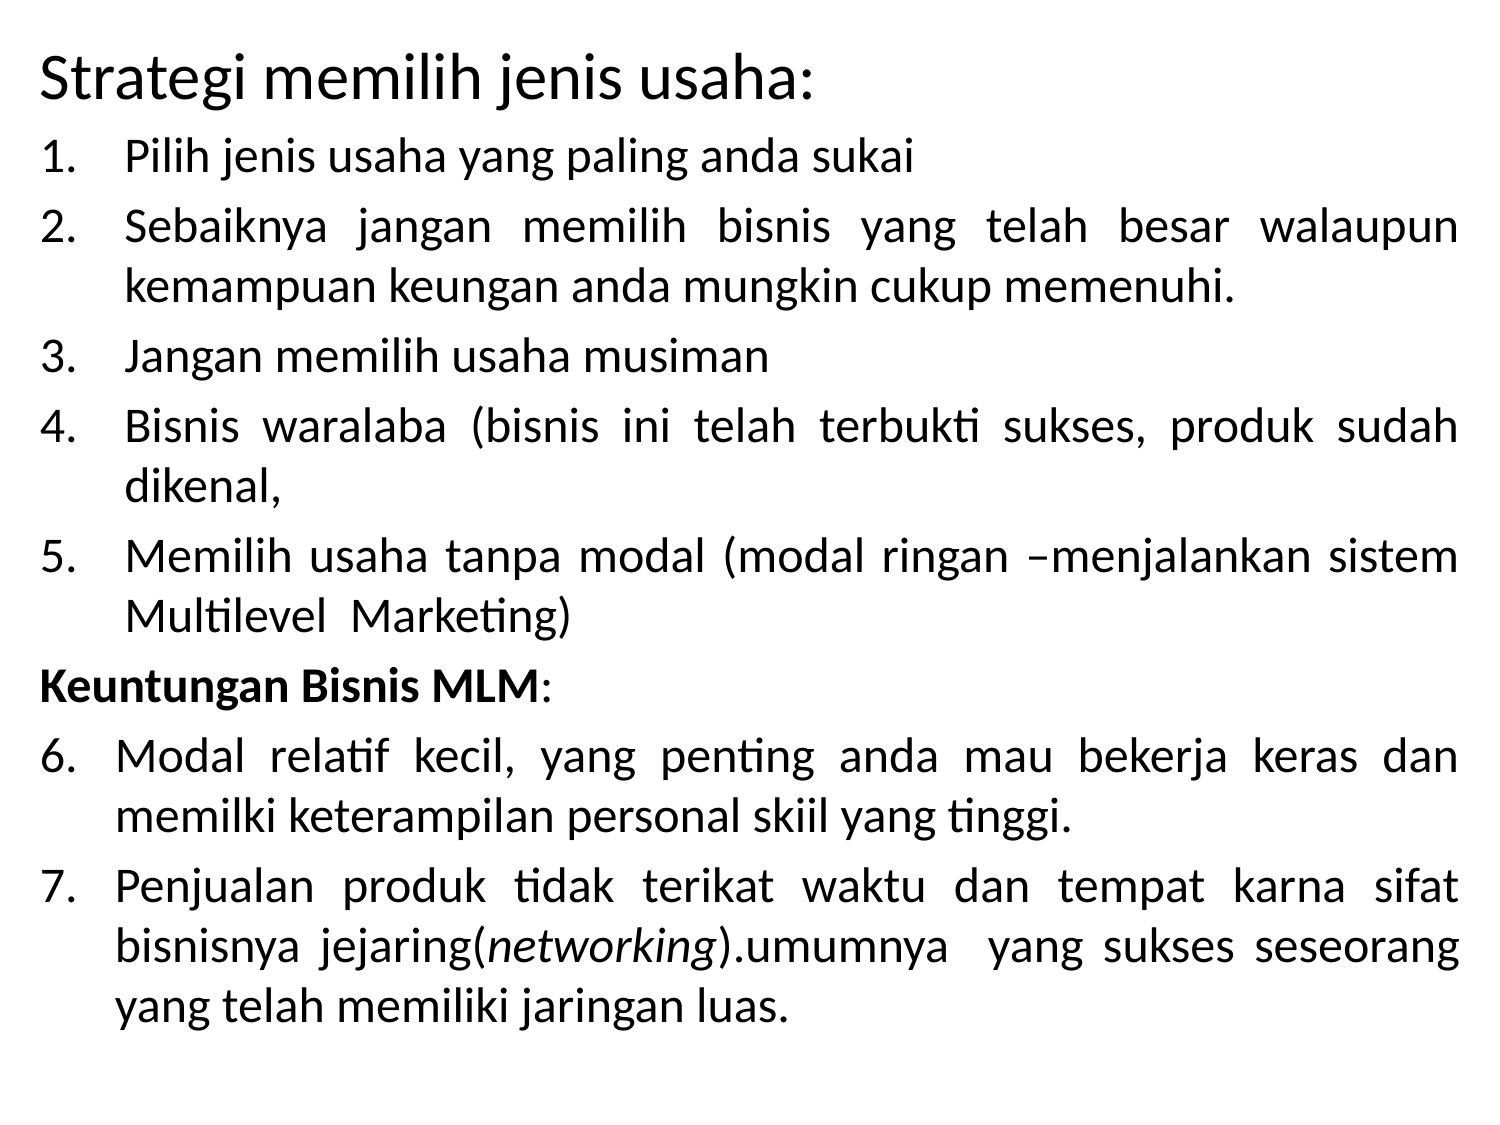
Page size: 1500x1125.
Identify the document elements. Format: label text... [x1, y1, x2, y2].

list Strategi memilih jenis usaha: Pilih jenis usaha yang paling anda sukai Sebaiknya jangan memilih bisnis yang telah besar walaupun kemampuan keungan anda mungkin cukup memenuhi. Jangan memilih usaha musiman Bisnis waralaba (bisnis ini telah terbukti sukses, produk sudah dikenal, Memilih usaha tanpa modal (modal ringan –menjalankan sistem Multilevel Marketing) Keuntungan Bisnis MLM: Modal relatif kecil, yang penting anda mau bekerja keras dan memilki keterampilan personal skiil yang tinggi. Penjualan produk tidak terikat waktu dan tempat karna sifat bisnisnya jejaring(networking).umumnya yang sukses seseorang yang telah memiliki jaringan luas. [24, 24, 1475, 1088]
